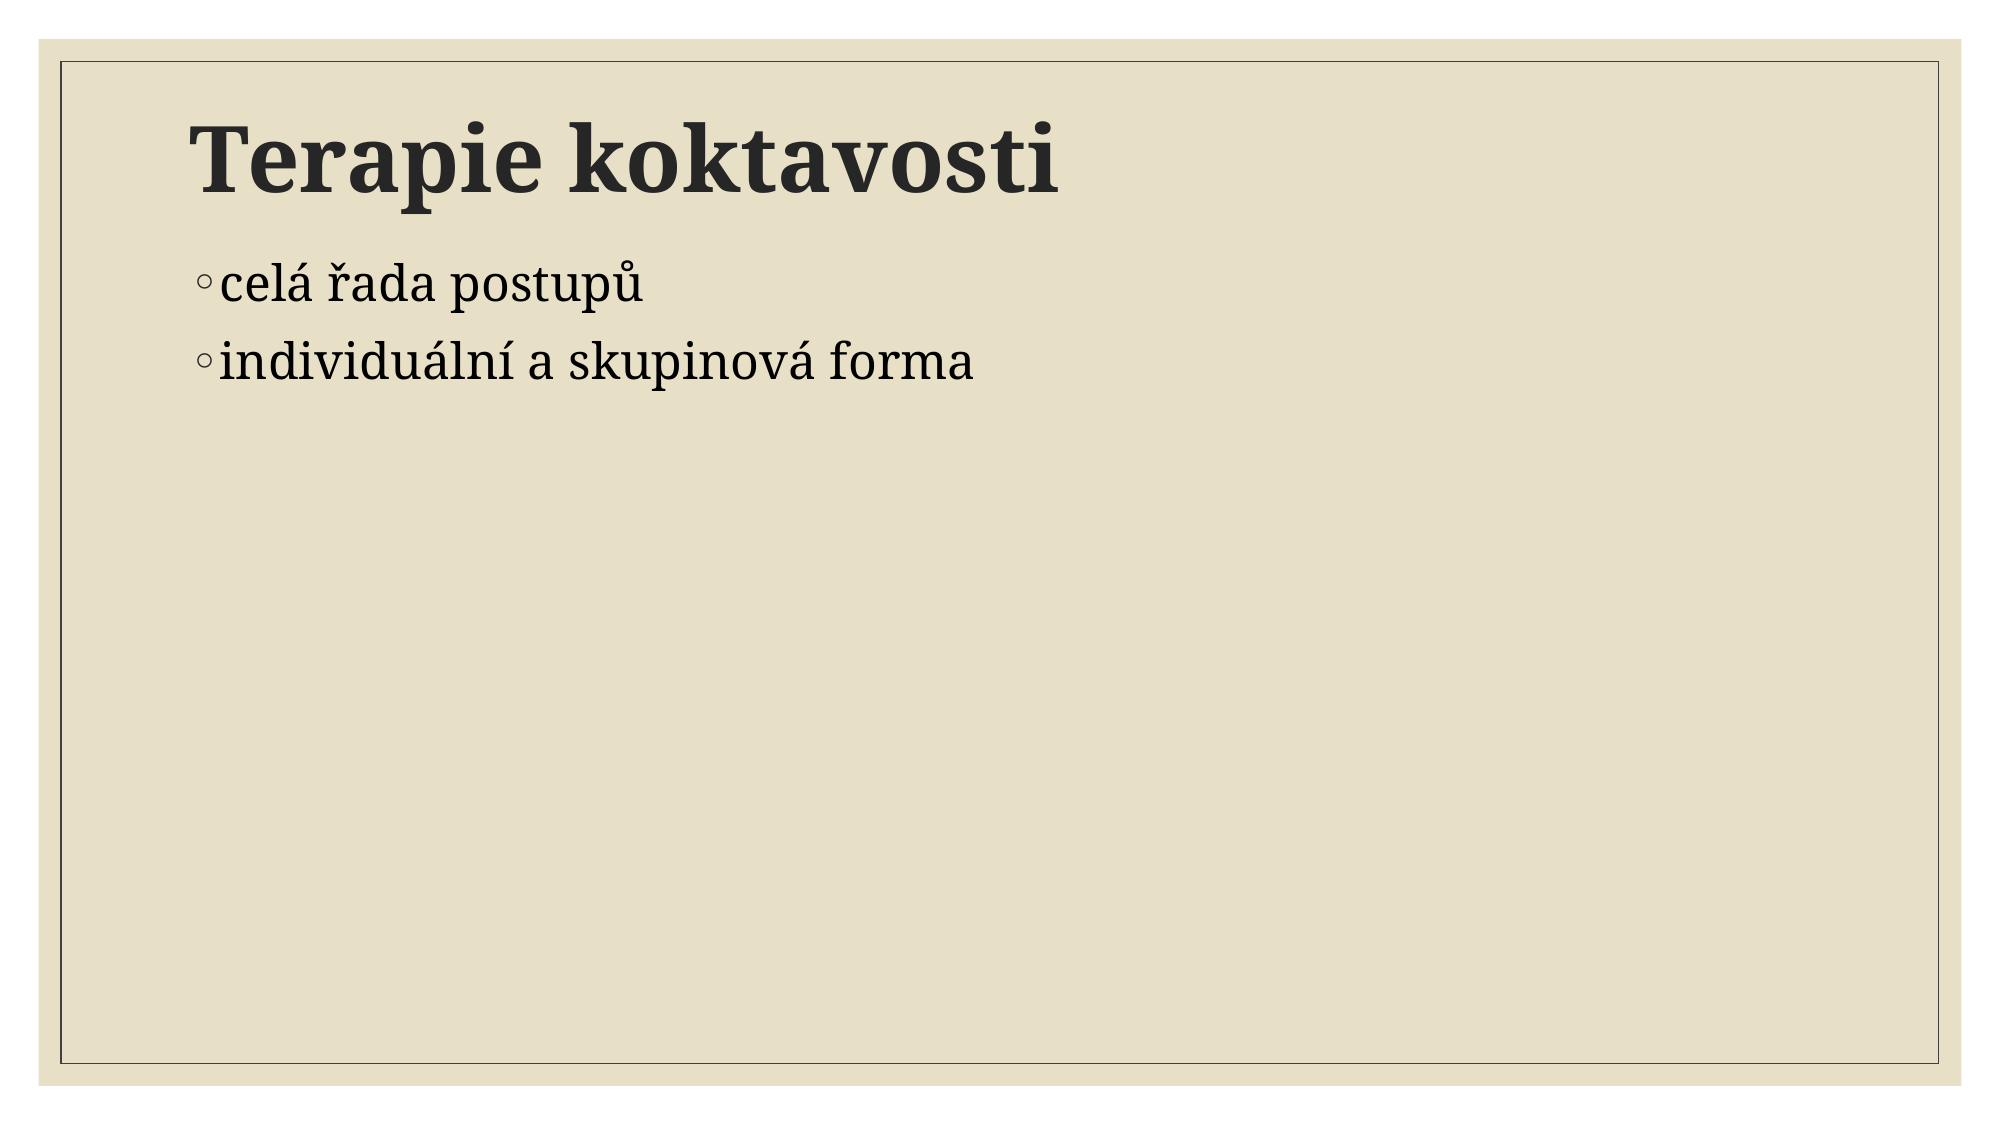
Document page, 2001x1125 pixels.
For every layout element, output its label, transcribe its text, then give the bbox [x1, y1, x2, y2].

title Terapie koktavosti [174, 105, 1825, 331]
list celá řada postupů individuální a skupinová forma [174, 243, 1650, 970]
